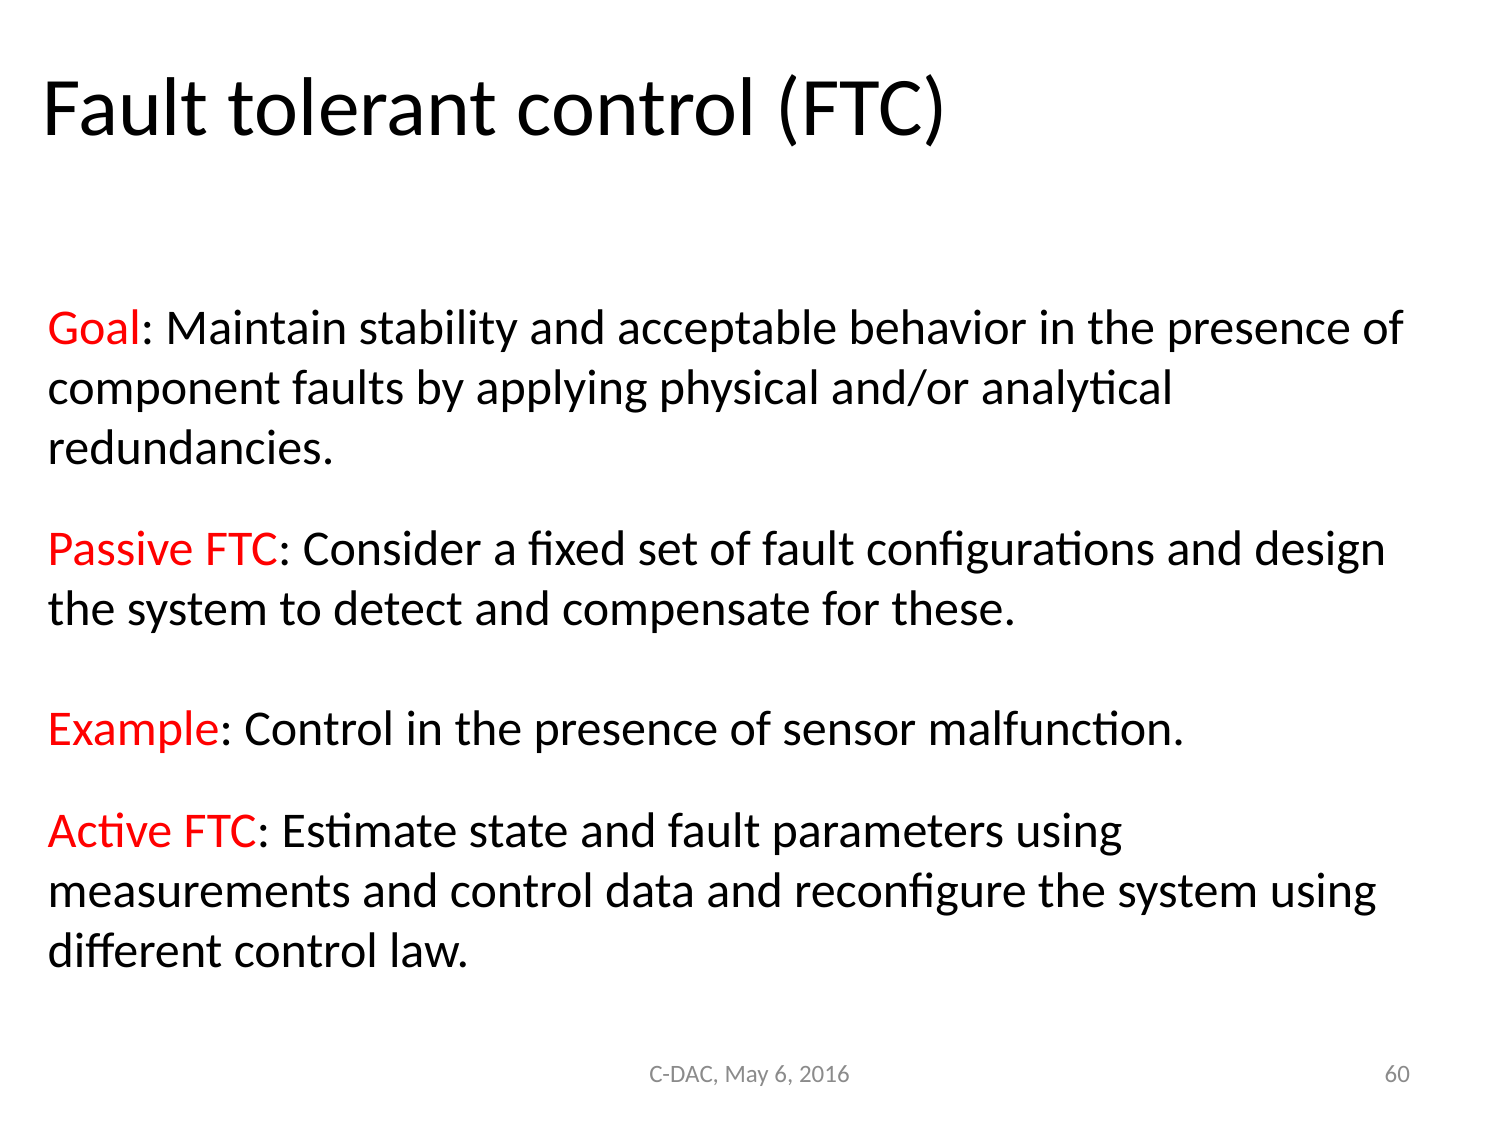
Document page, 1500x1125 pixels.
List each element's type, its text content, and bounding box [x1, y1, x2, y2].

text_box Passive FTC: Consider a fixed set of fault configurations and design the system to detect and compensate for these. Example: Control in the presence of sensor malfunction. [32, 508, 1431, 763]
text_box Goal: Maintain stability and acceptable behavior in the presence of component faults by applying physical and/or analytical redundancies. [32, 287, 1431, 482]
title Fault tolerant control (FTC) [27, 44, 1378, 161]
slide_number 60 [1074, 1042, 1425, 1103]
text_box Active FTC: Estimate state and fault parameters using measurements and control data and reconfigure the system using different control law. [32, 790, 1431, 985]
footer C-DAC, May 6, 2016 [512, 1042, 988, 1103]
